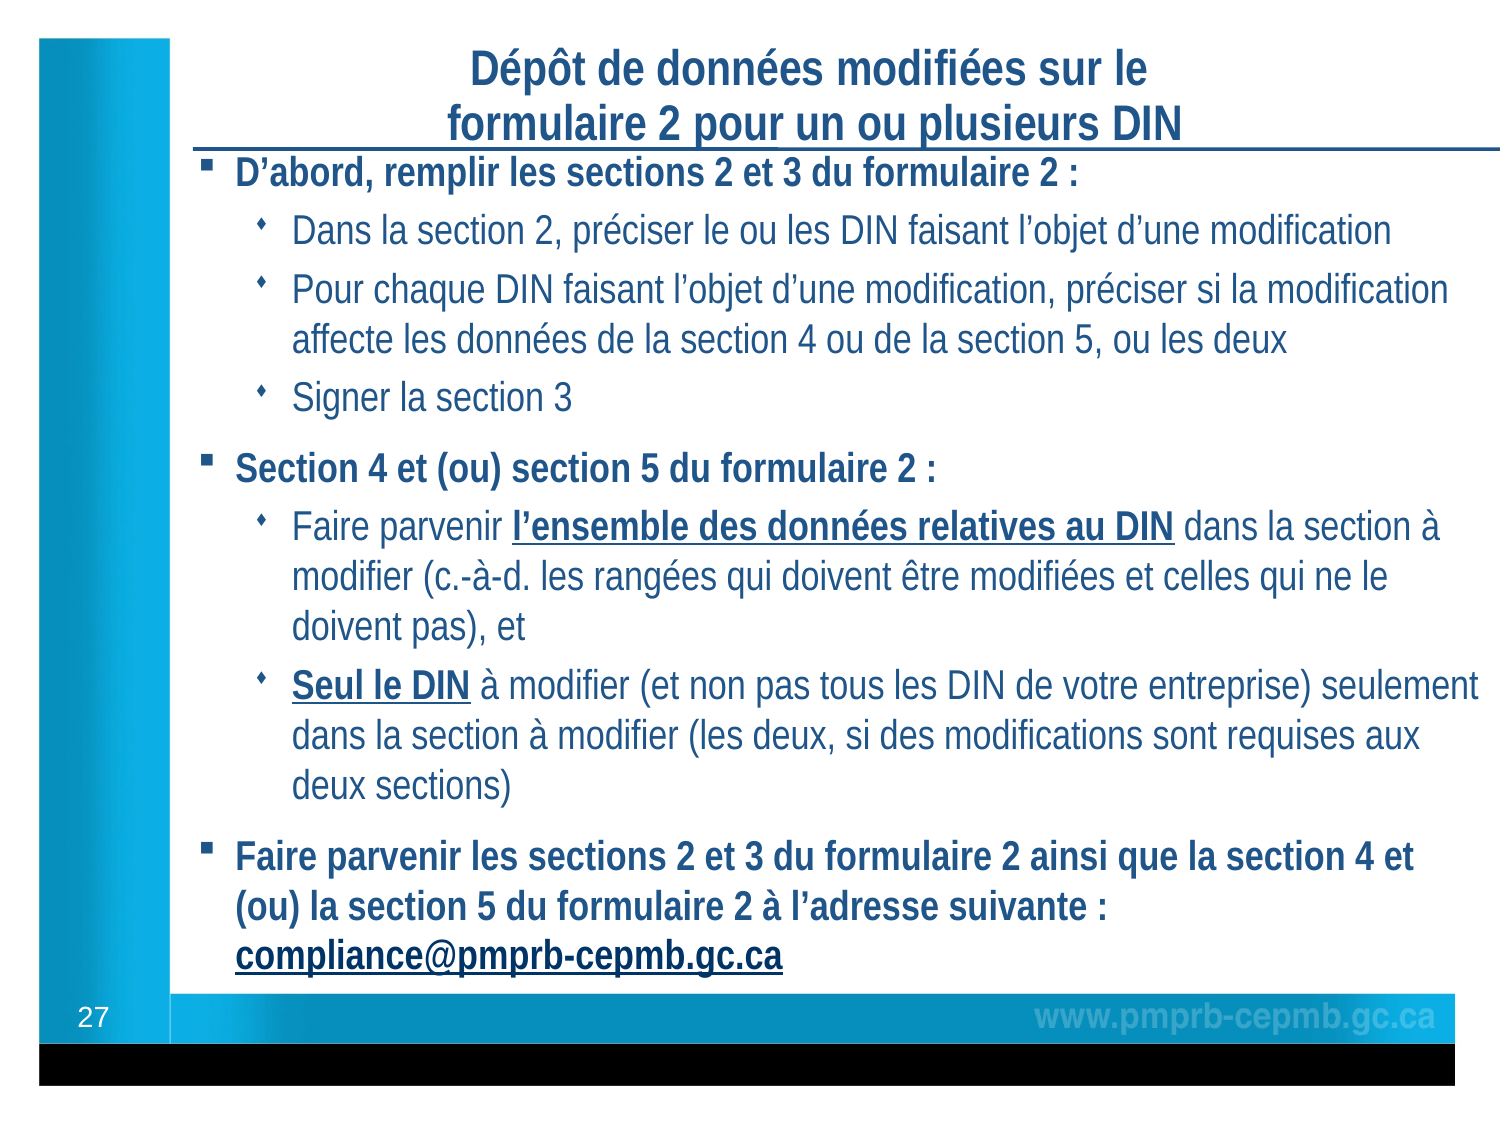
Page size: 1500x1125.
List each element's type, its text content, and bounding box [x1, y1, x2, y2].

title Dépôt de données modifiées sur le formulaire 2 pour un ou plusieurs DIN [171, 42, 1460, 138]
list D’abord, remplir les sections 2 et 3 du formulaire 2 : Dans la section 2, préciser le ou les DIN faisant l’objet d’une modification Pour chaque DIN faisant l’objet d’une modification, préciser si la modification affecte les données de la section 4 ou de la section 5, ou les deux Signer la section 3 Section 4 et (ou) section 5 du formulaire 2 : Faire parvenir l’ensemble des données relatives au DIN dans la section à modifier (c.-à-d. les rangées qui doivent être modifiées et celles qui ne le doivent pas), et Seul le DIN à modifier (et non pas tous les DIN de votre entreprise) seulement dans la section à modifier (les deux, si des modifications sont requises aux deux sections) Faire parvenir les sections 2 et 3 du formulaire 2 ainsi que la section 4 et (ou) la section 5 du formulaire 2 à l’adresse suivante : compliance@pmprb-cepmb.gc.ca [182, 136, 1500, 1071]
picture [0, 0, 1500, 1125]
slide_number 27 [24, 962, 126, 1041]
